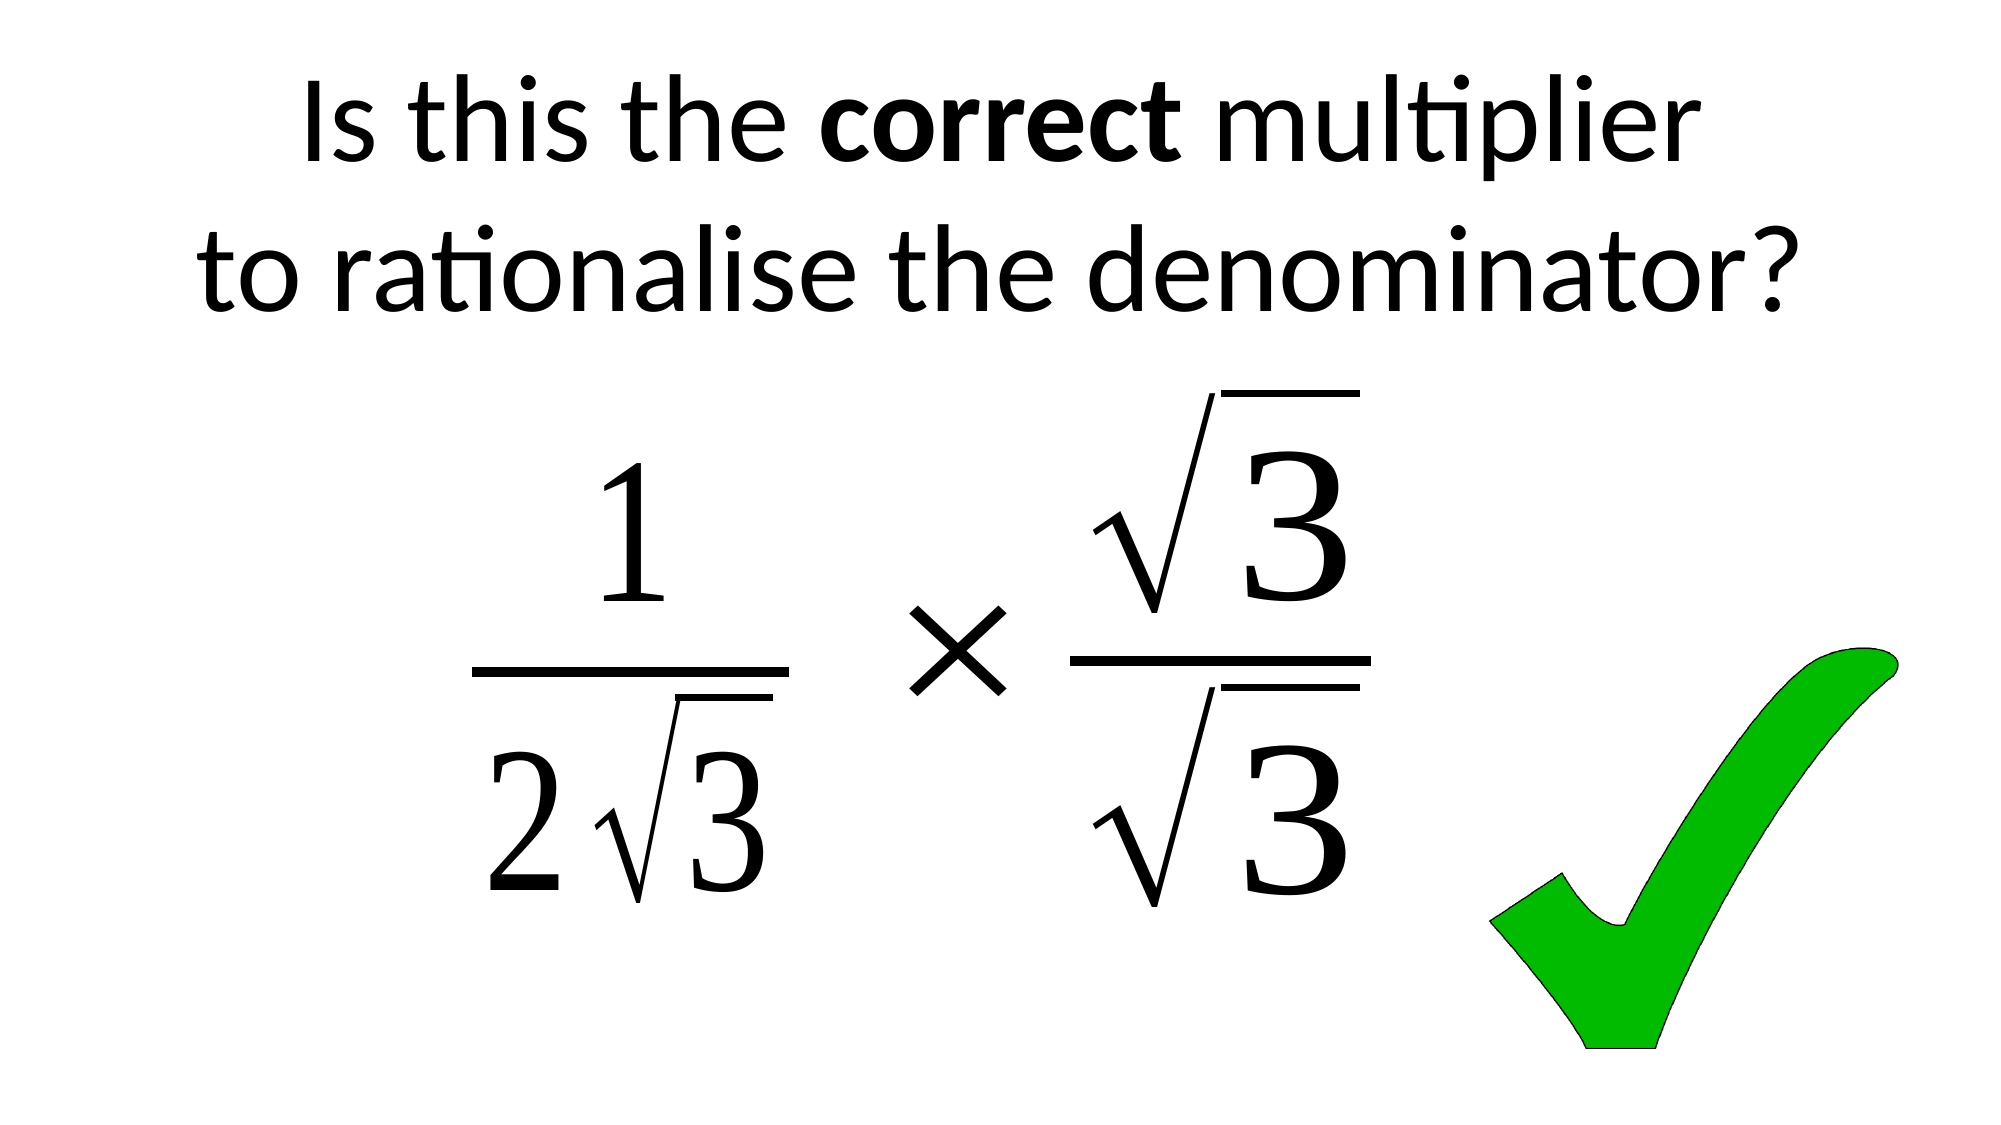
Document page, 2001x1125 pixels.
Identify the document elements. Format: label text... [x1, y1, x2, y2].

picture [1484, 639, 1903, 1057]
text_box Is this the correct multiplier to rationalise the denominator? [42, 29, 1961, 345]
